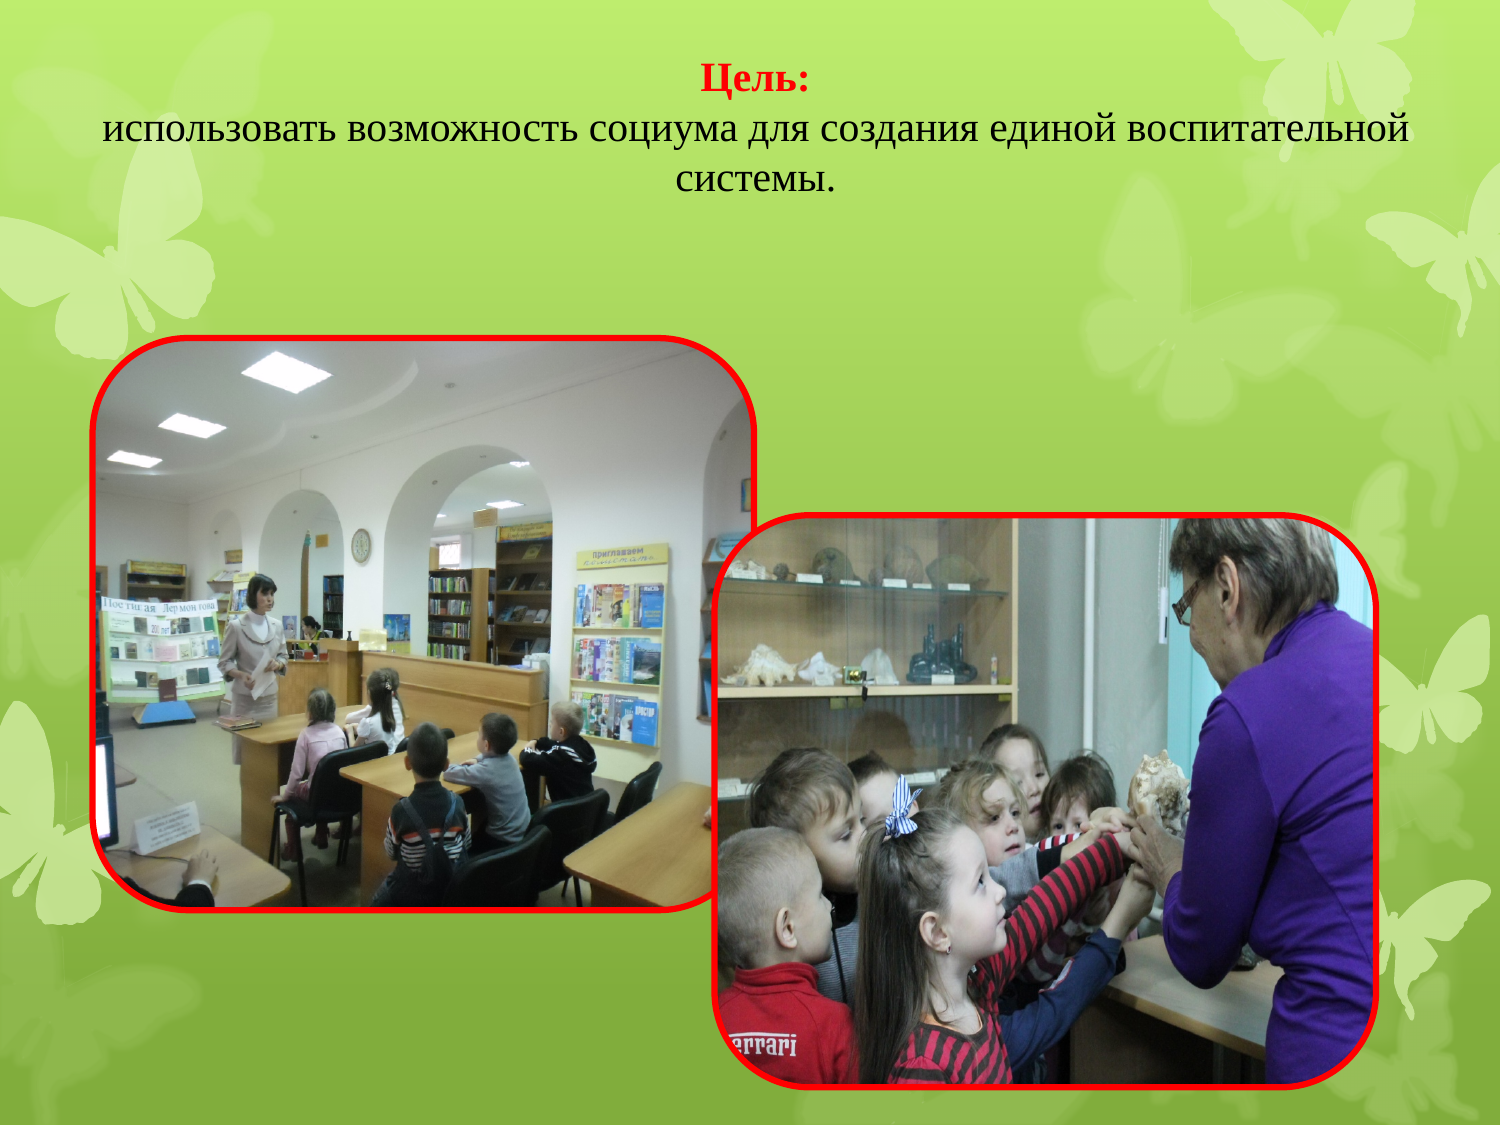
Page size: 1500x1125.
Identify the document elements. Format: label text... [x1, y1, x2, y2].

text_box Цель: использовать возможность социума для создания единой воспитательной системы. [41, 42, 1471, 208]
text_box [712, 513, 1378, 1089]
text_box [90, 336, 756, 912]
